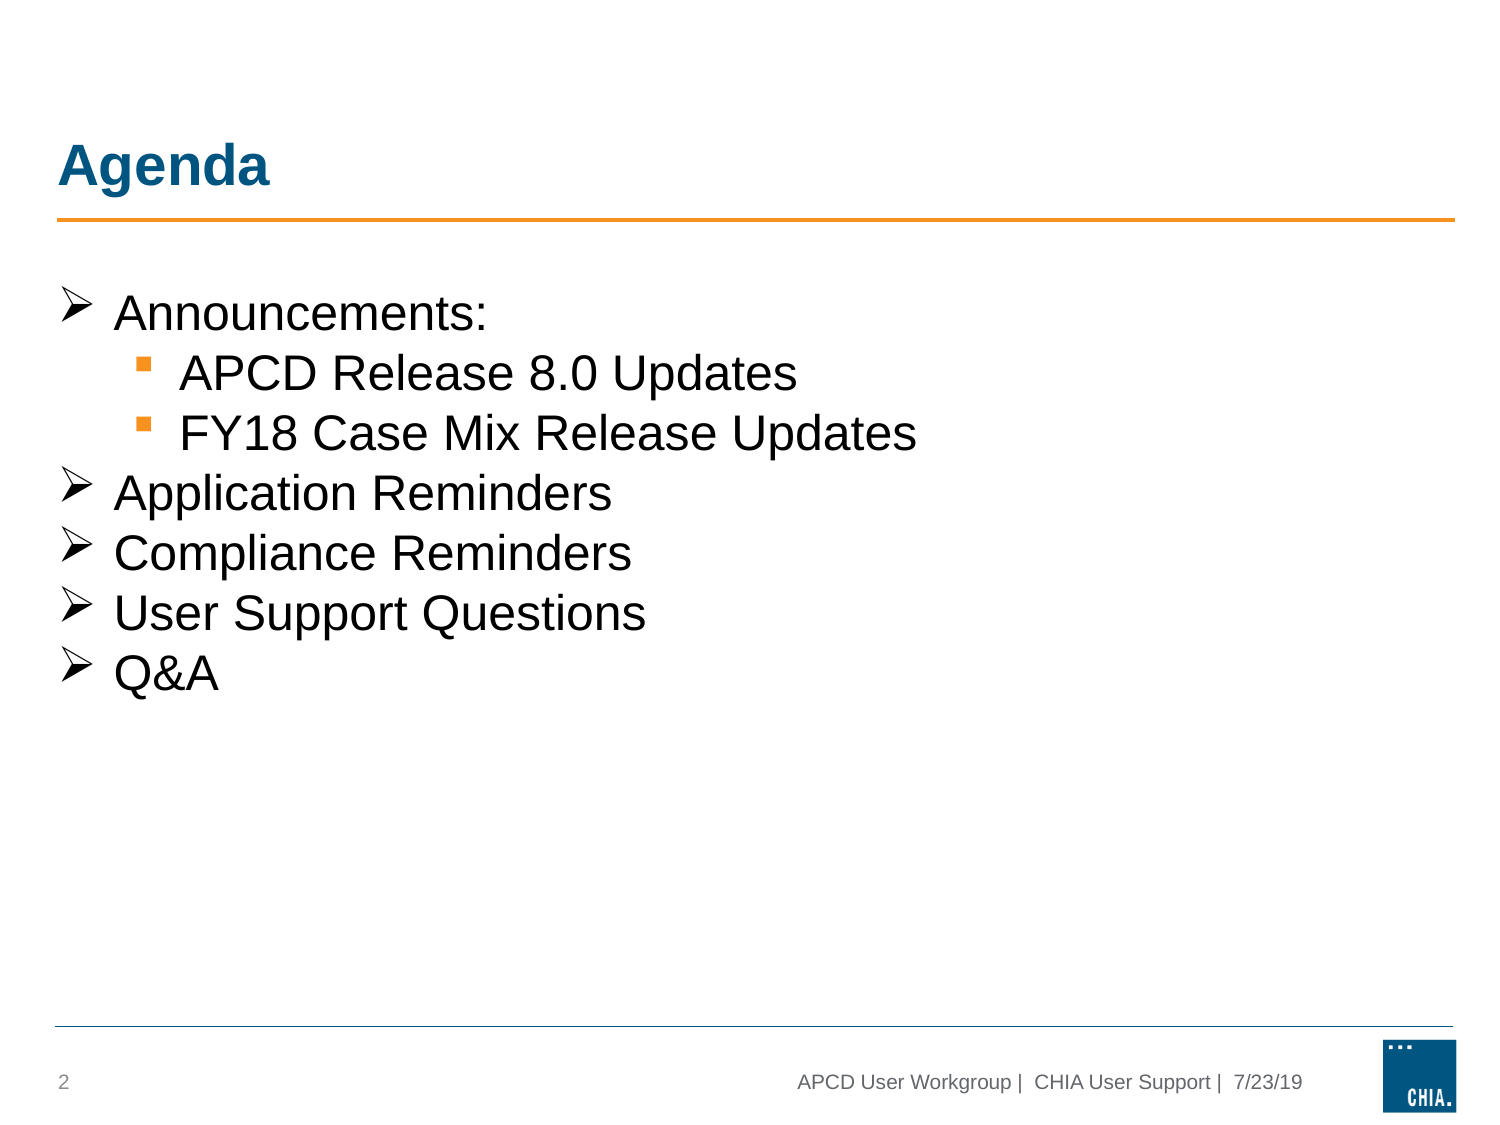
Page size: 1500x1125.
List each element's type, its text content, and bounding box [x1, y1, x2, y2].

text_box Announcements: APCD Release 8.0 Updates FY18 Case Mix Release Updates Application Reminders Compliance Reminders User Support Questions Q&A [42, 273, 1382, 733]
picture [1420, 1089, 1426, 1105]
picture [1381, 1038, 1457, 1114]
picture [1408, 1089, 1415, 1106]
text_box Agenda [42, 119, 1360, 205]
slide_number 2 [43, 1050, 131, 1111]
picture [1436, 1089, 1444, 1105]
footer APCD User Workgroup | CHIA User Support | 7/23/19 [255, 1050, 1318, 1111]
